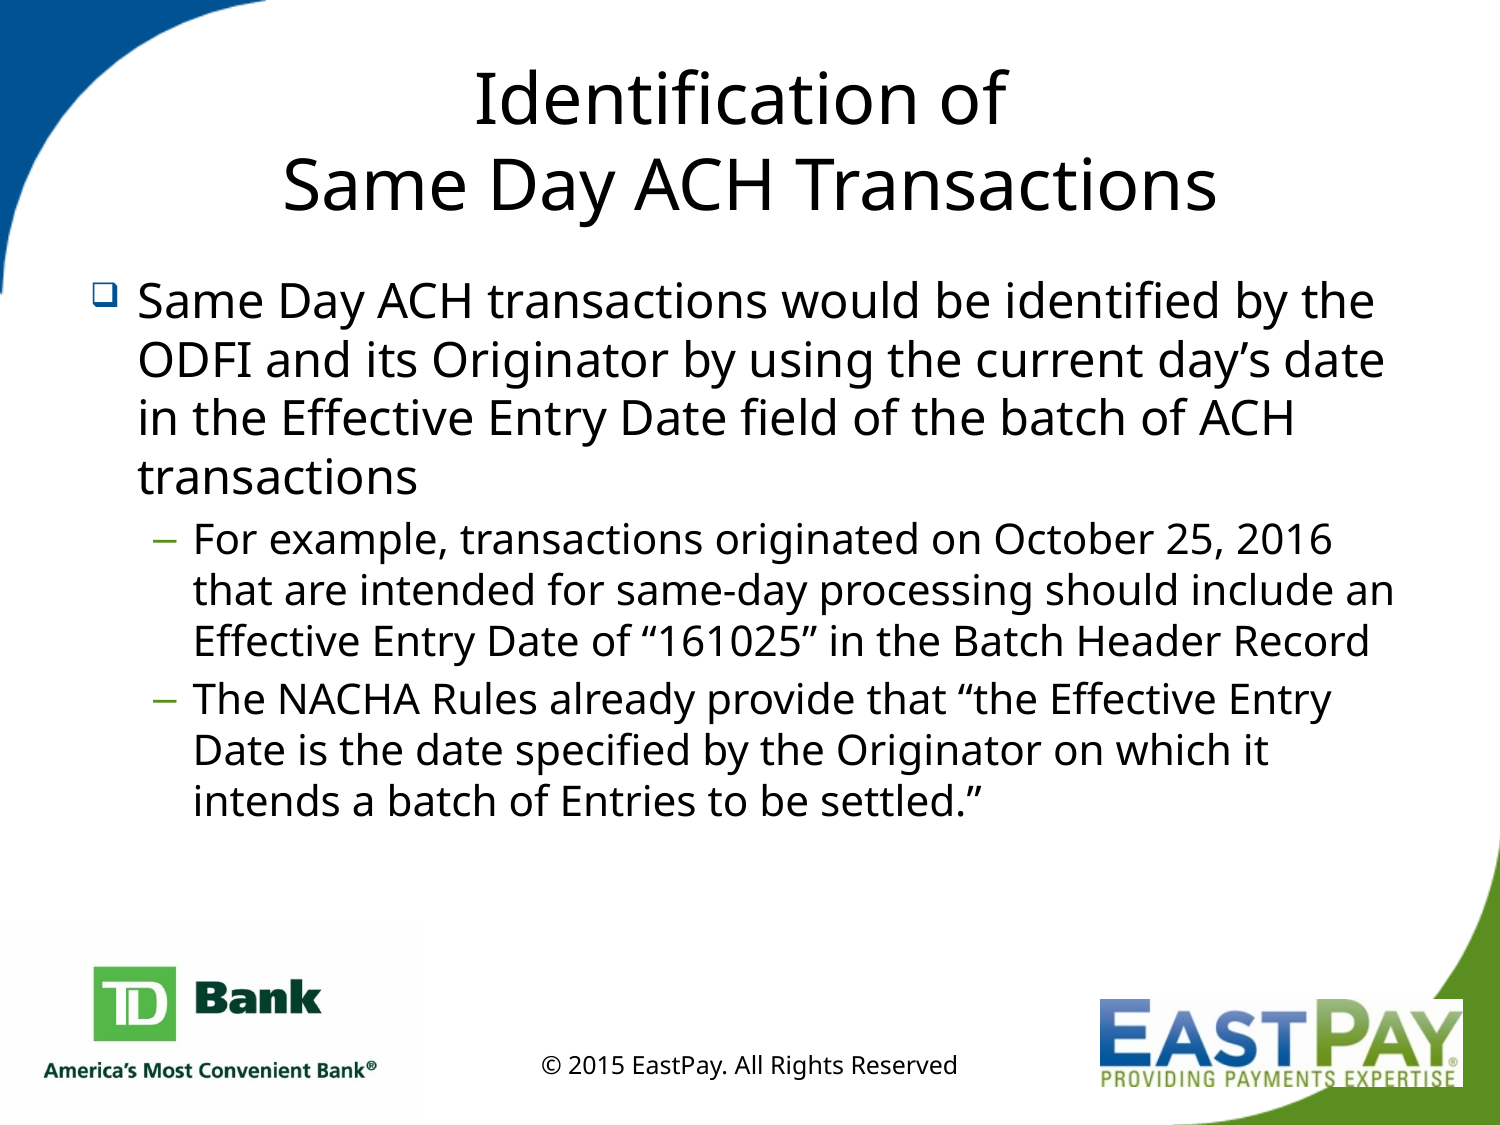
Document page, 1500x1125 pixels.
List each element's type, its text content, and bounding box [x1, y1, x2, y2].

list Same Day ACH transactions would be identified by the ODFI and its Originator by using the current day’s date in the Effective Entry Date field of the batch of ACH transactions For example, transactions originated on October 25, 2016 that are intended for same-day processing should include an Effective Entry Date of “161025” in the Batch Header Record The NACHA Rules already provide that “the Effective Entry Date is the date specified by the Originator on which it intends a batch of Entries to be settled.” [75, 262, 1425, 888]
picture [0, 924, 420, 1120]
footer © 2015 EastPay. All Rights Reserved [512, 1042, 988, 1103]
title Identification of Same Day ACH Transactions [75, 45, 1425, 233]
picture [0, 0, 266, 300]
picture [1100, 816, 1500, 1125]
